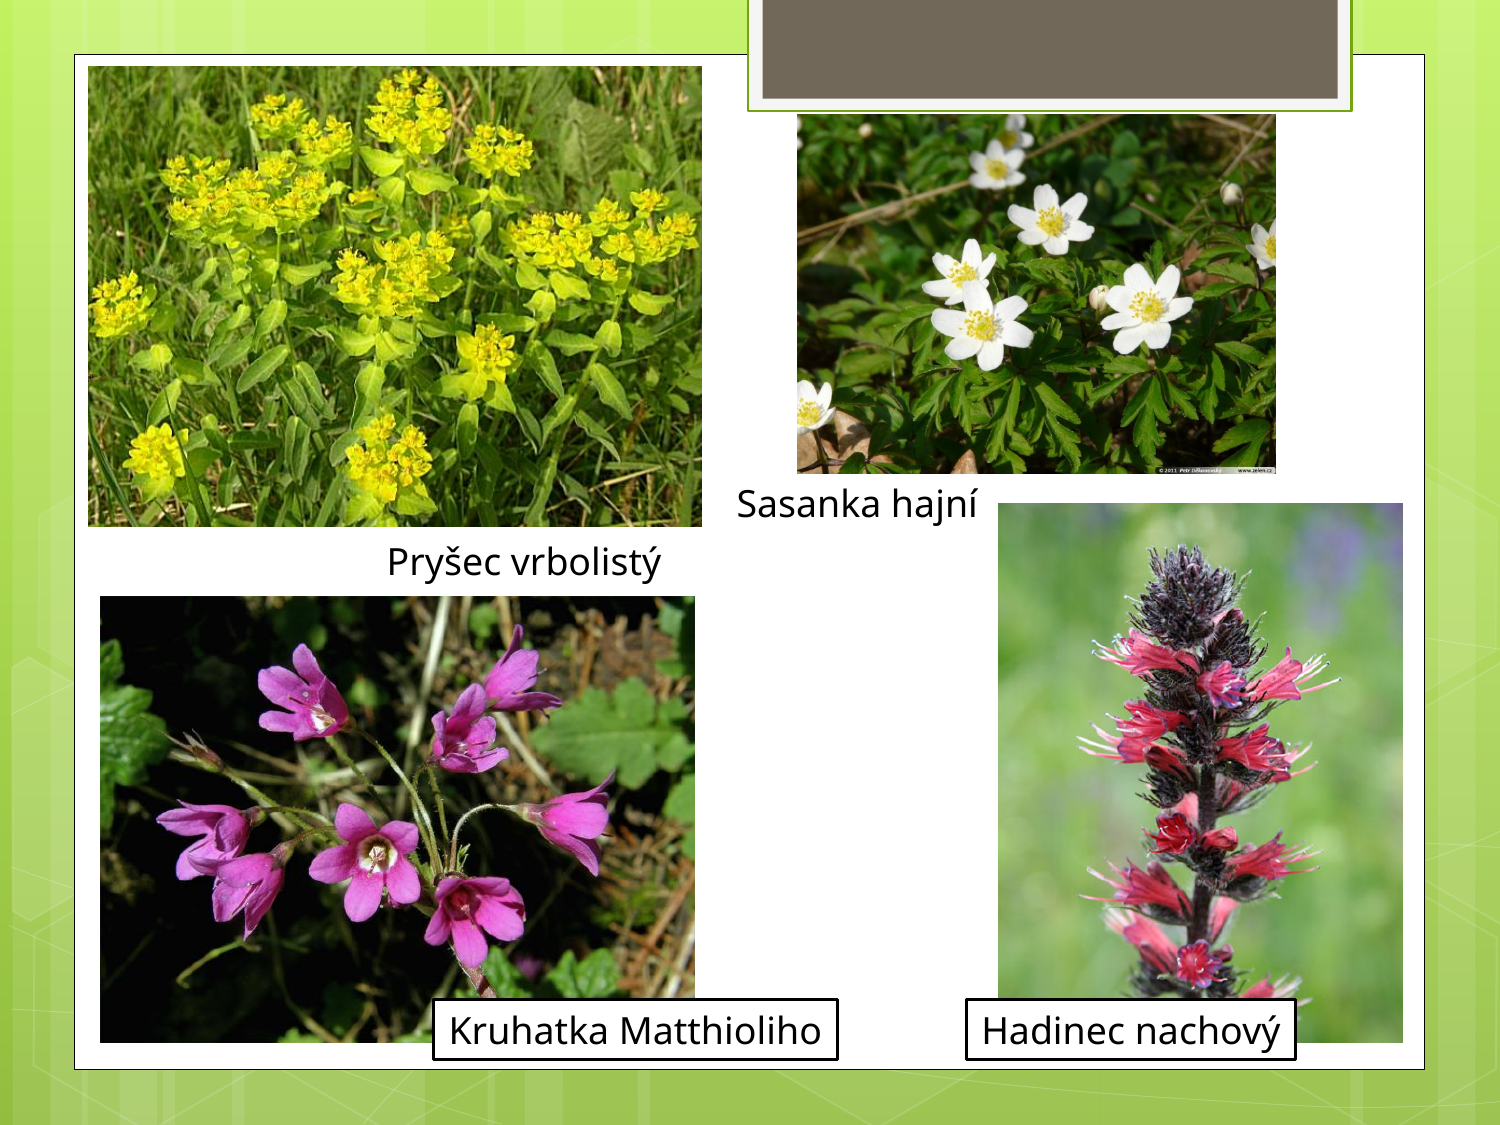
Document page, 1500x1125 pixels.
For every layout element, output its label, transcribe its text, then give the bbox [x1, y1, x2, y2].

text_box Sasanka hajní [721, 473, 994, 533]
picture [796, 114, 1276, 474]
picture [100, 596, 696, 1043]
picture [997, 503, 1403, 1043]
text_box Hadinec nachový [965, 998, 1297, 1061]
text_box Kruhatka Matthioliho [432, 998, 839, 1061]
text_box Pryšec vrbolistý [371, 536, 677, 591]
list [88, 66, 703, 528]
